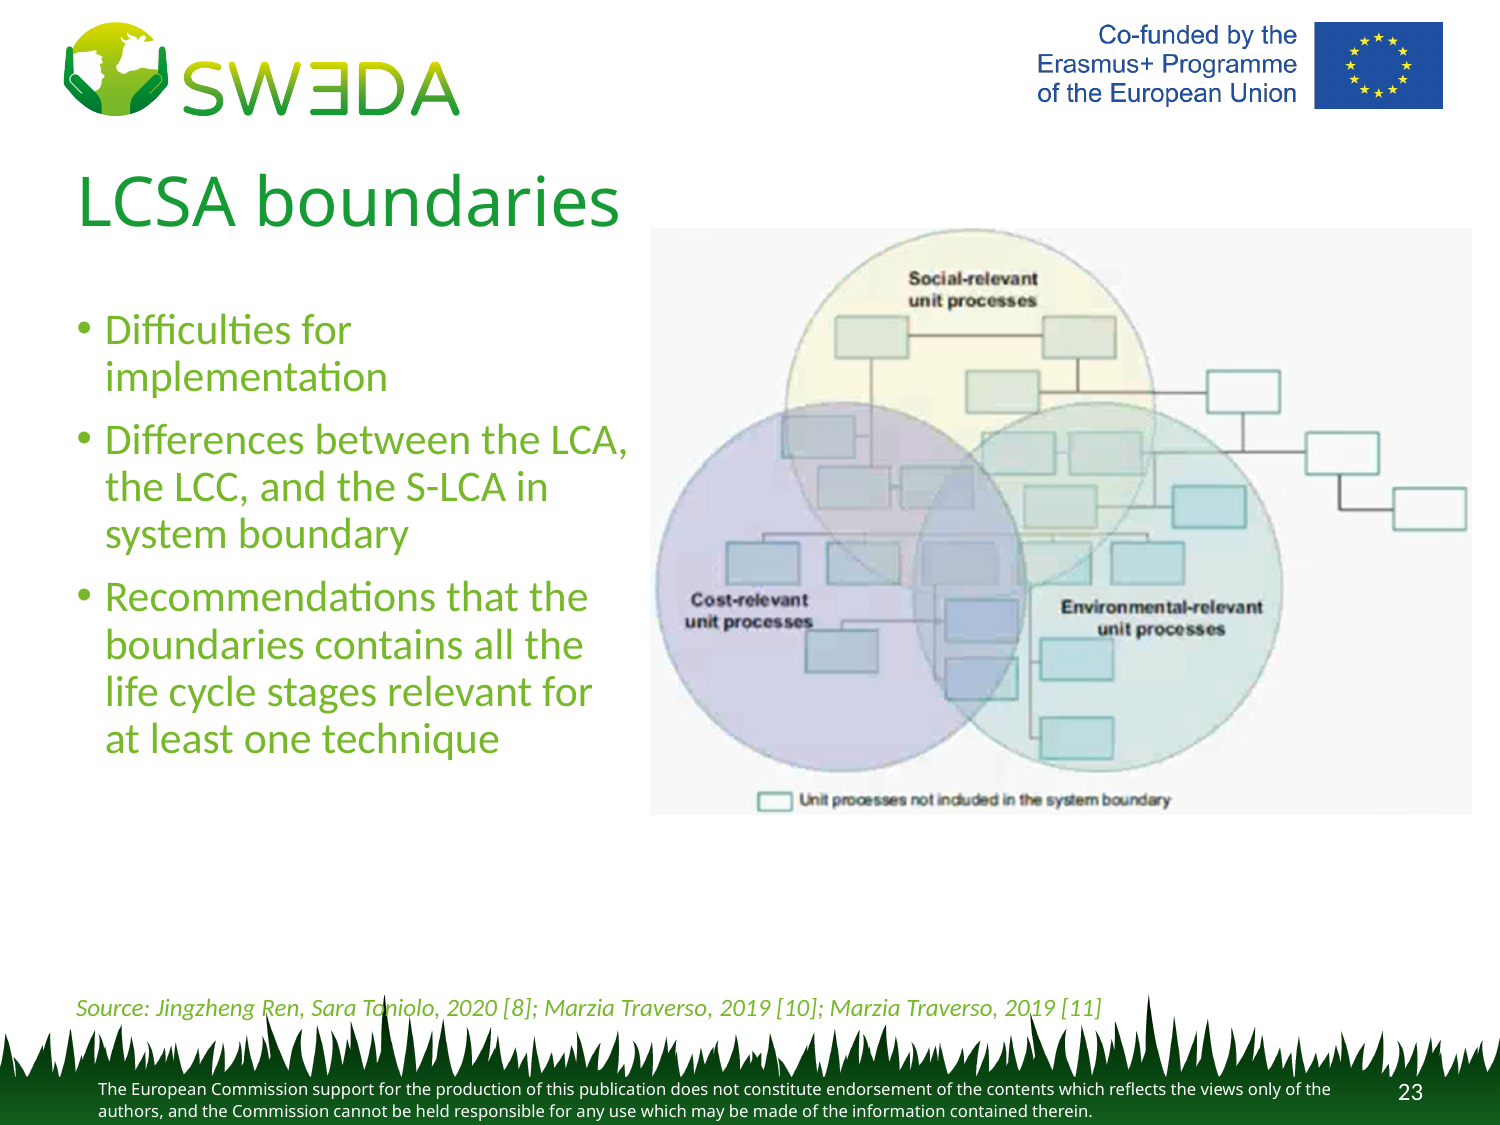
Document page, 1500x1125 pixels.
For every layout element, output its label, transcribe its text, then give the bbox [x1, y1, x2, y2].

picture [1038, 22, 1443, 109]
title LCSA boundaries [61, 131, 1439, 278]
list Difficulties for implementation Differences between the LCA, the LCC, and the S-LCA in system boundary Recommendations that the boundaries contains all the life cycle stages relevant for at least one technique [61, 299, 650, 912]
slide_number 23 [1358, 1060, 1439, 1120]
picture [649, 228, 1472, 815]
picture [50, 19, 462, 118]
text_box Source: Jingzheng Ren, Sara Toniolo, 2020 [8]; Marzia Traverso, 2019 [10]; Marzia Traverso, 2019 [11] [61, 984, 1439, 1059]
picture [0, 867, 1500, 1125]
